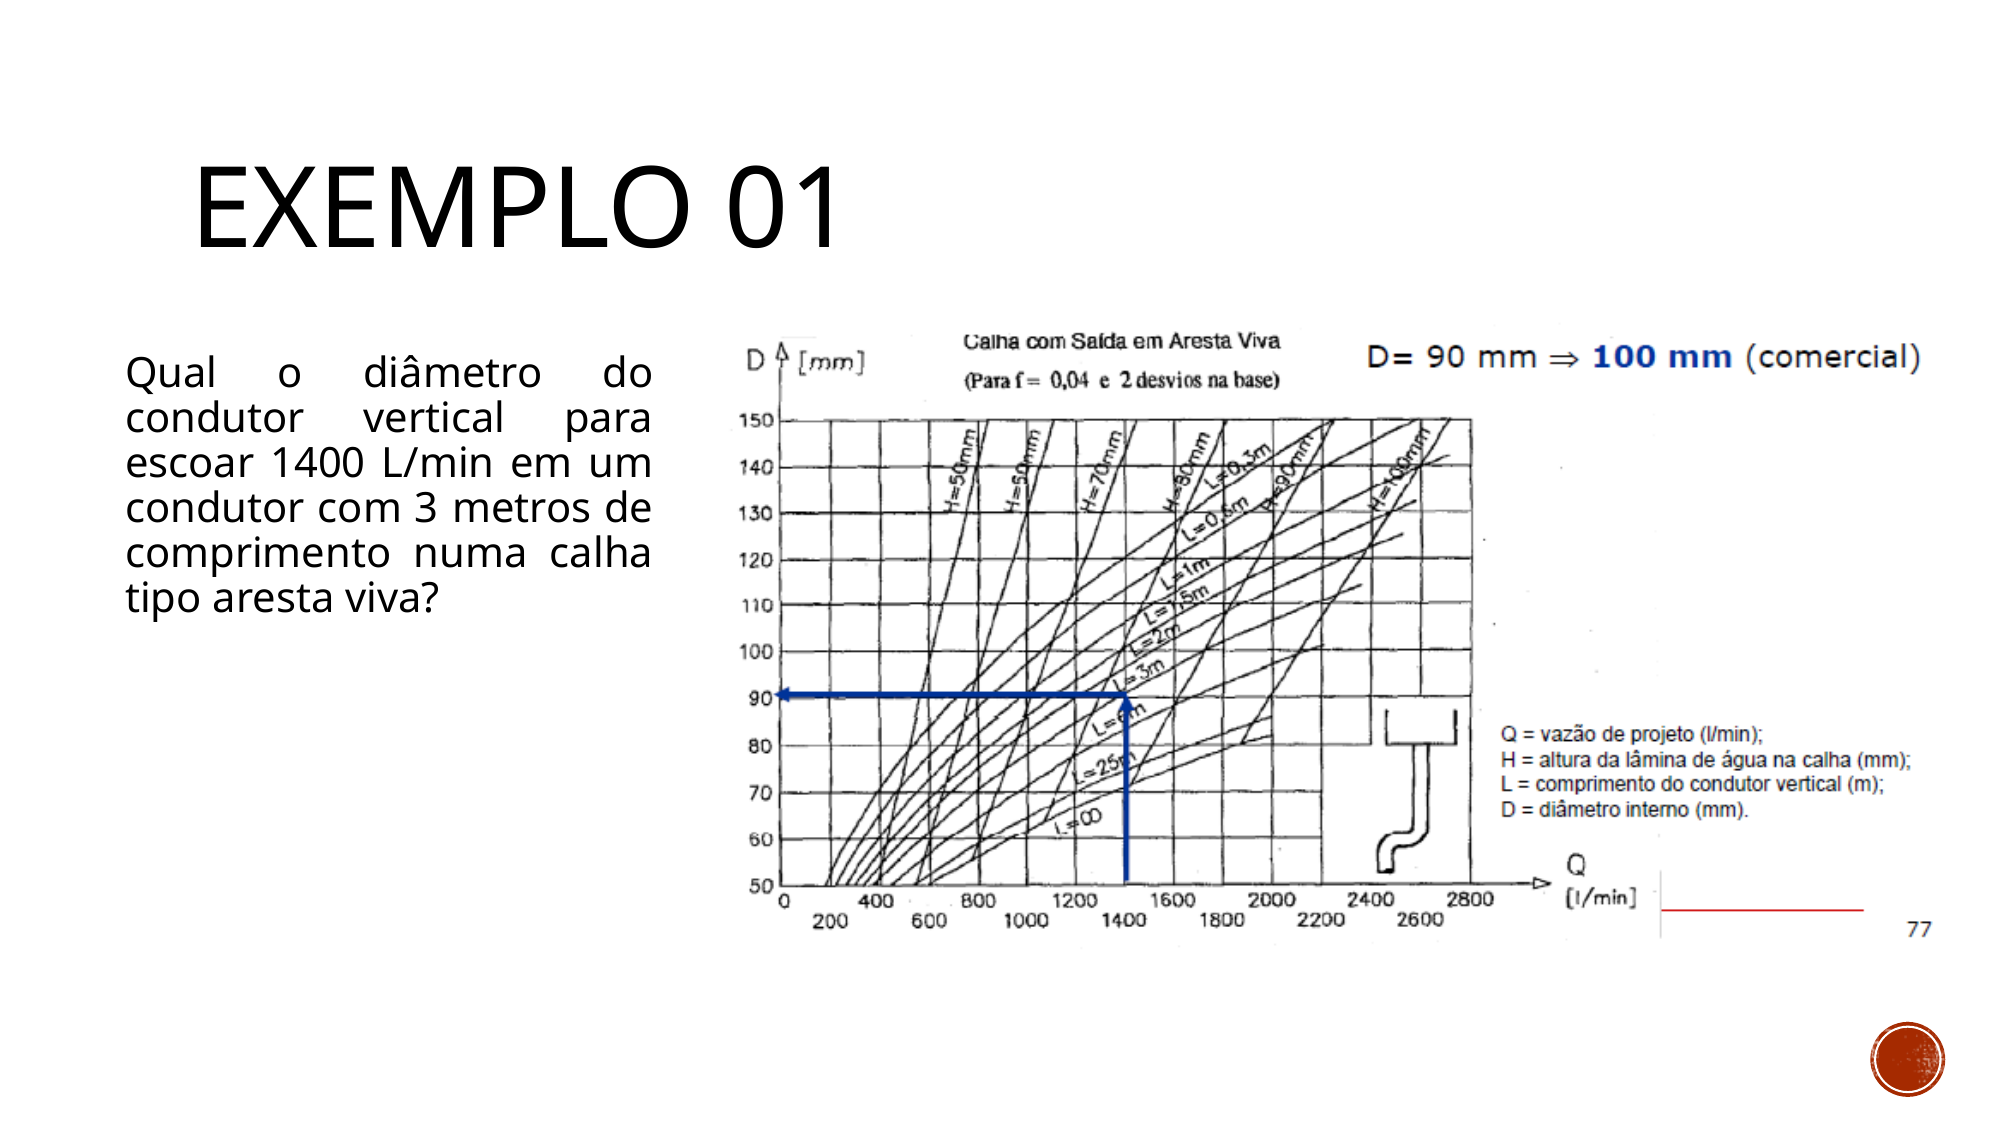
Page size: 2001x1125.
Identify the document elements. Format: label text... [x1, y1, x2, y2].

picture [728, 309, 1976, 948]
list Qual o diâmetro do condutor vertical para escoar 1400 L/min em um condutor com 3 metros de comprimento numa calha tipo aresta viva? [109, 343, 669, 1008]
title Exemplo 01 [175, 79, 1826, 344]
